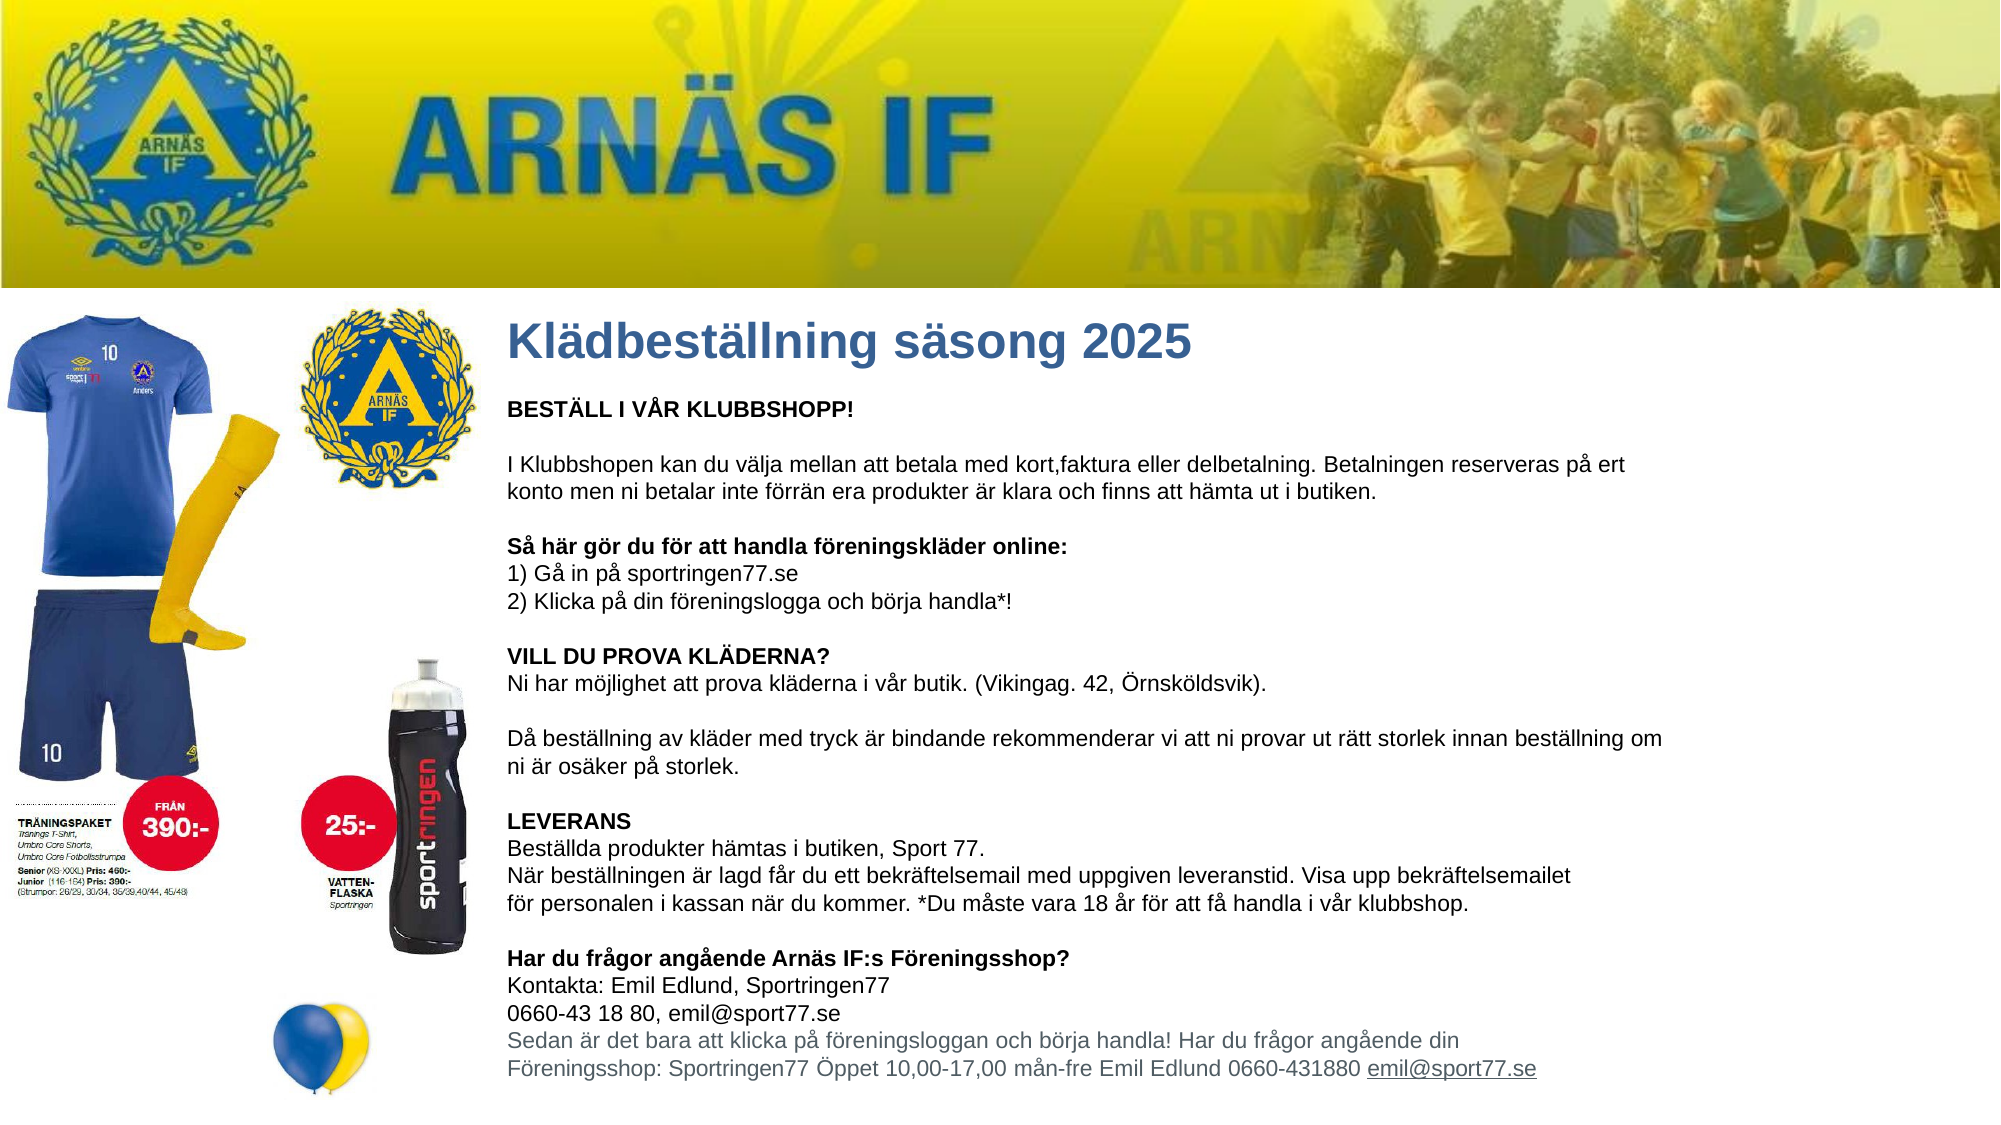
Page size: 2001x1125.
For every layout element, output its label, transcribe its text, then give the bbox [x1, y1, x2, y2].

picture [267, 993, 378, 1100]
title Klädbeställning säsong 2025 [505, 306, 1195, 367]
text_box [0, 0, 2000, 288]
text_box BESTÄLL I VÅR KLUBBSHOPP! I Klubbshopen kan du välja mellan att betala med kort,faktura eller delbetalning. Betalningen reserveras på ert konto men ni betalar inte förrän era produkter är klara och finns att hämta ut i butiken. Så här gör du för att handla föreningskläder online: 1) Gå in på sportringen77.se 2) Klicka på din föreningslogga och börja handla*! VILL DU PROVA KLÄDERNA? Ni har möjlighet att prova kläderna i vår butik. (Vikingag. 42, Örnsköldsvik). Då beställning av kläder med tryck är bindande rekommenderar vi att ni provar ut rätt storlek innan beställning om ni är osäker på storlek. LEVERANS Beställda produkter hämtas i butiken, Sport 77. När beställningen är lagd får du ett bekräftelsemail med uppgiven leveranstid. Visa upp bekräftelsemailet för personalen i kassan när du kommer. *Du måste vara 18 år för att få handla i vår klubbshop. Har du frågor angående Arnäs IF:s Föreningsshop? Kontakta: Emil Edlund, Sportringen77 0660-43 18 80, emil@sport77.se Sedan är det bara att klicka på föreningsloggan och börja handla! Har du frågor angående din Föreningsshop: Sportringen77 Öppet 10,00-17,00 mån-fre Emil Edlund 0660-431880 emil@sport77.se [505, 367, 1675, 1081]
picture [0, 301, 481, 956]
